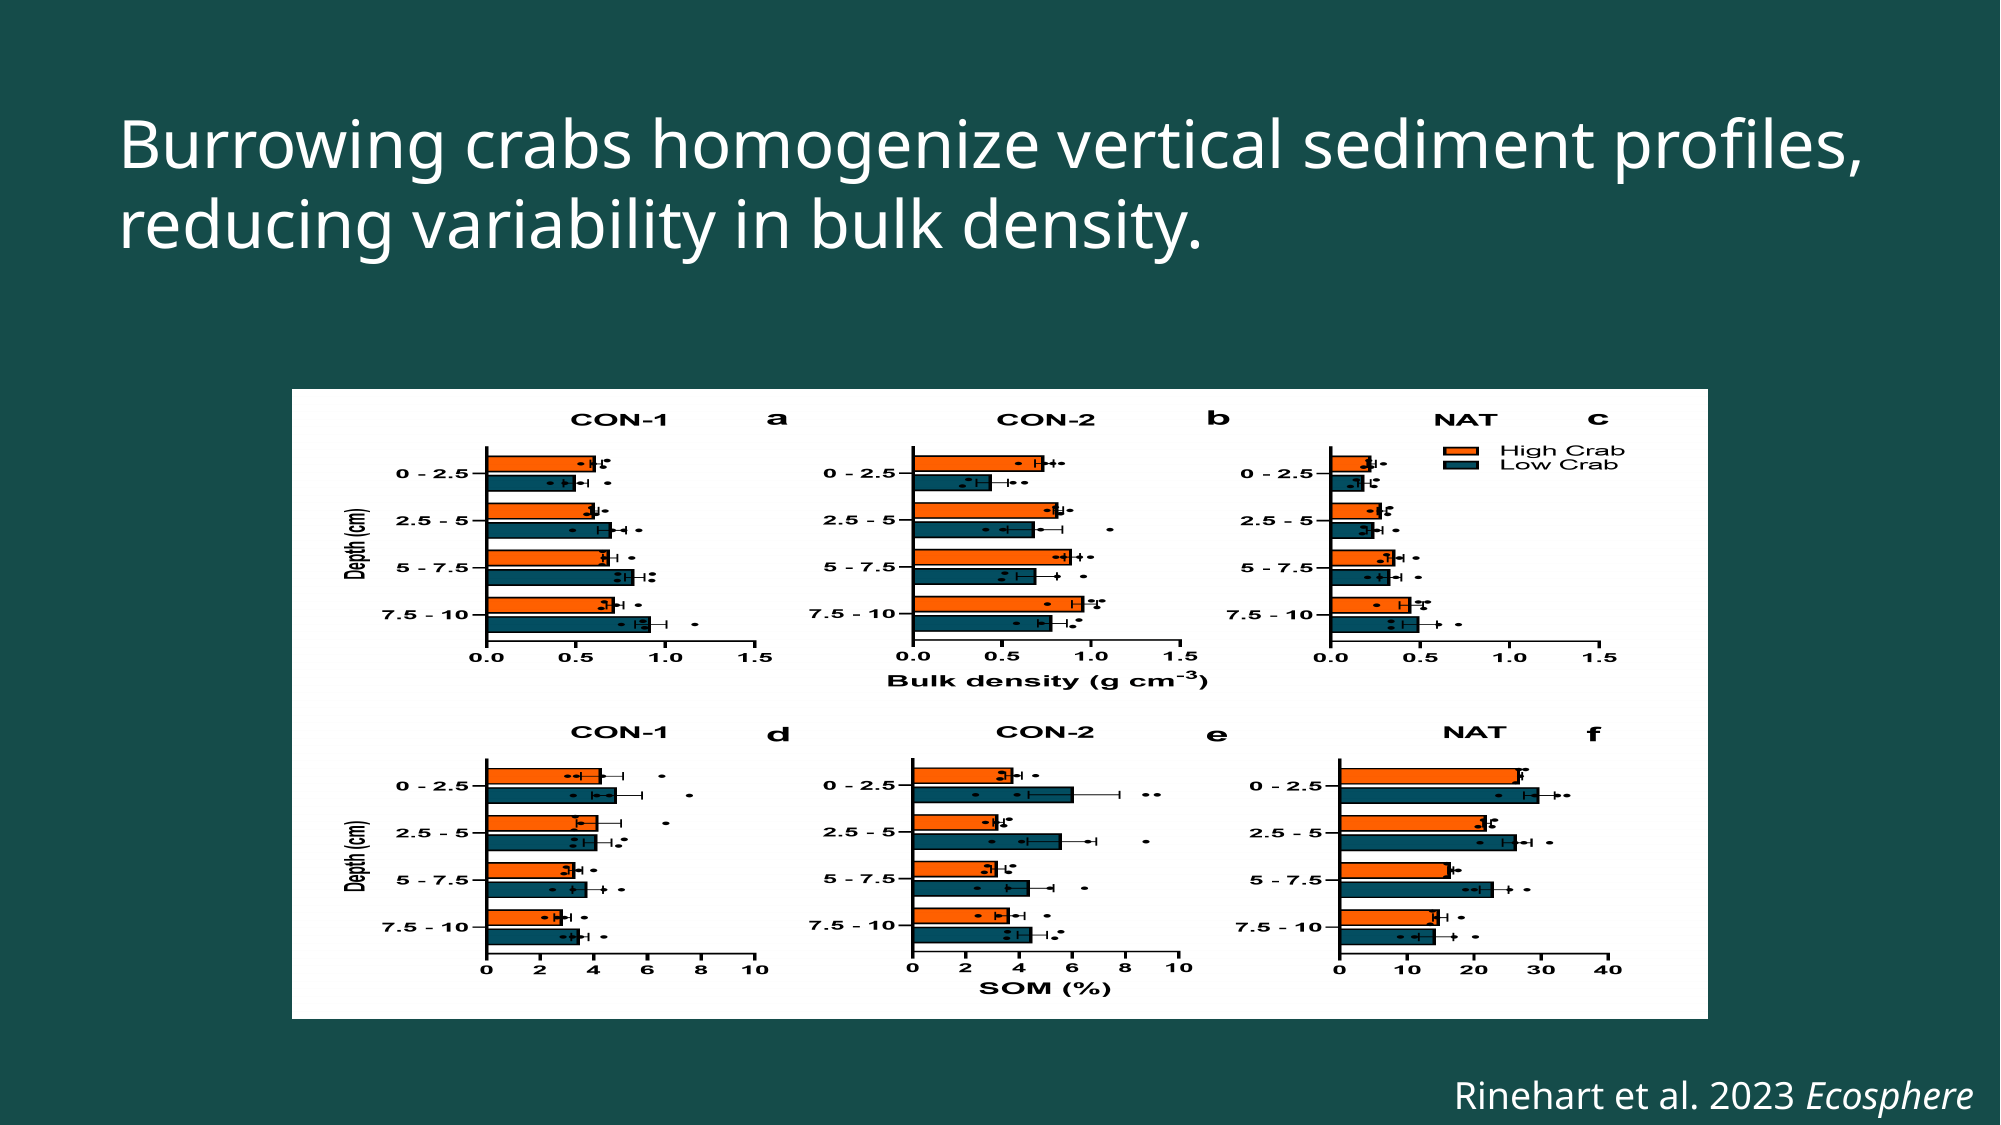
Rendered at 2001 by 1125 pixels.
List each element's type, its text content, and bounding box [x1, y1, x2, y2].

title Burrowing crabs homogenize vertical sediment profiles, reducing variability in bulk density. [118, 101, 1878, 344]
picture [292, 389, 1708, 1020]
text_box Rinehart et al. 2023 Ecosphere [1439, 1064, 1990, 1125]
